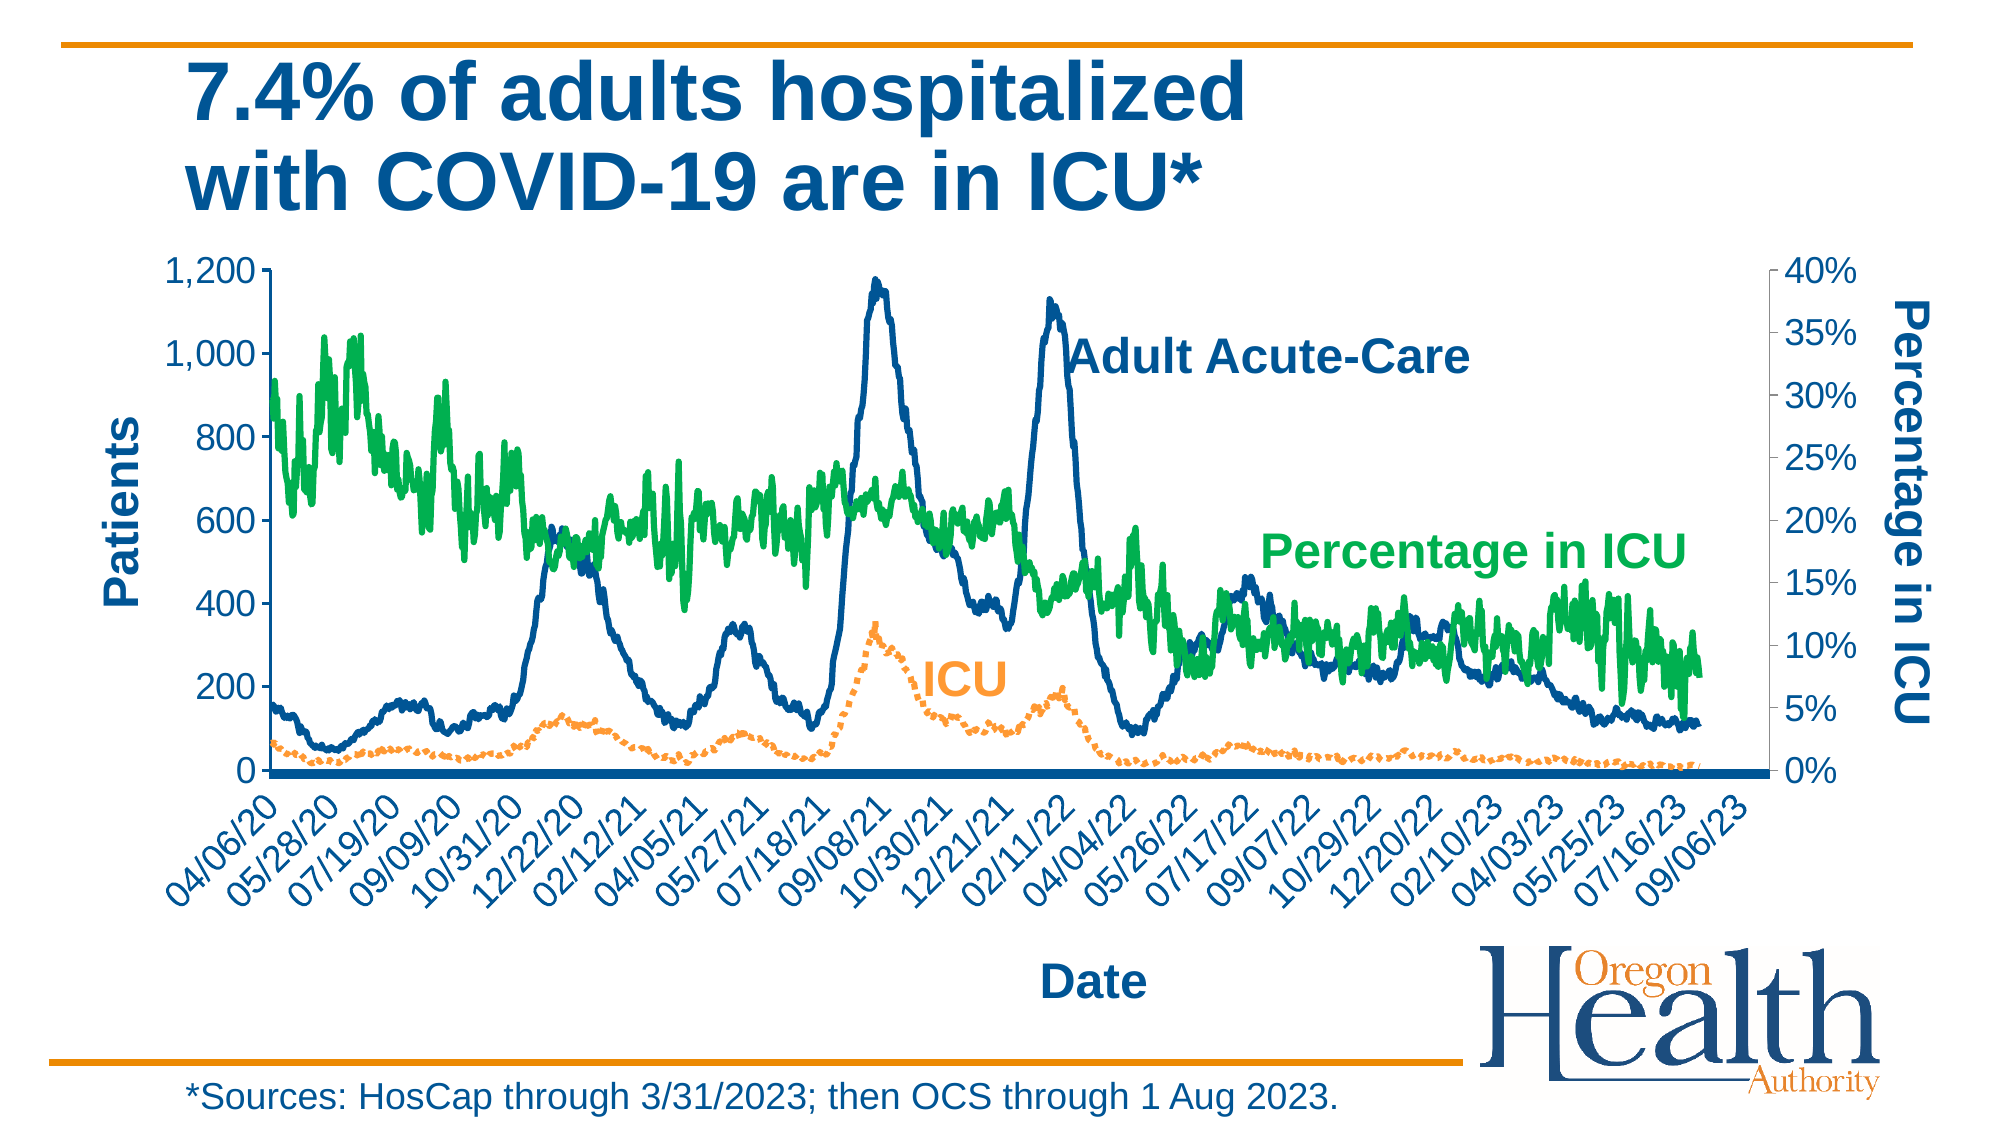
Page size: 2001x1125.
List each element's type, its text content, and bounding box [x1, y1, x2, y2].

title 7.4% of adults hospitalized with COVID-19 are in ICU* [170, 45, 1796, 233]
text_box Date [862, 979, 1325, 1016]
text_box Percentage in ICU [1878, 280, 1954, 746]
text_box *Sources: HosCap through 3/31/2023; then OCS through 1 Aug 2023. [170, 1064, 1406, 1125]
text_box Patients [80, 388, 142, 637]
chart [142, 247, 1858, 979]
picture [1480, 946, 1880, 1100]
